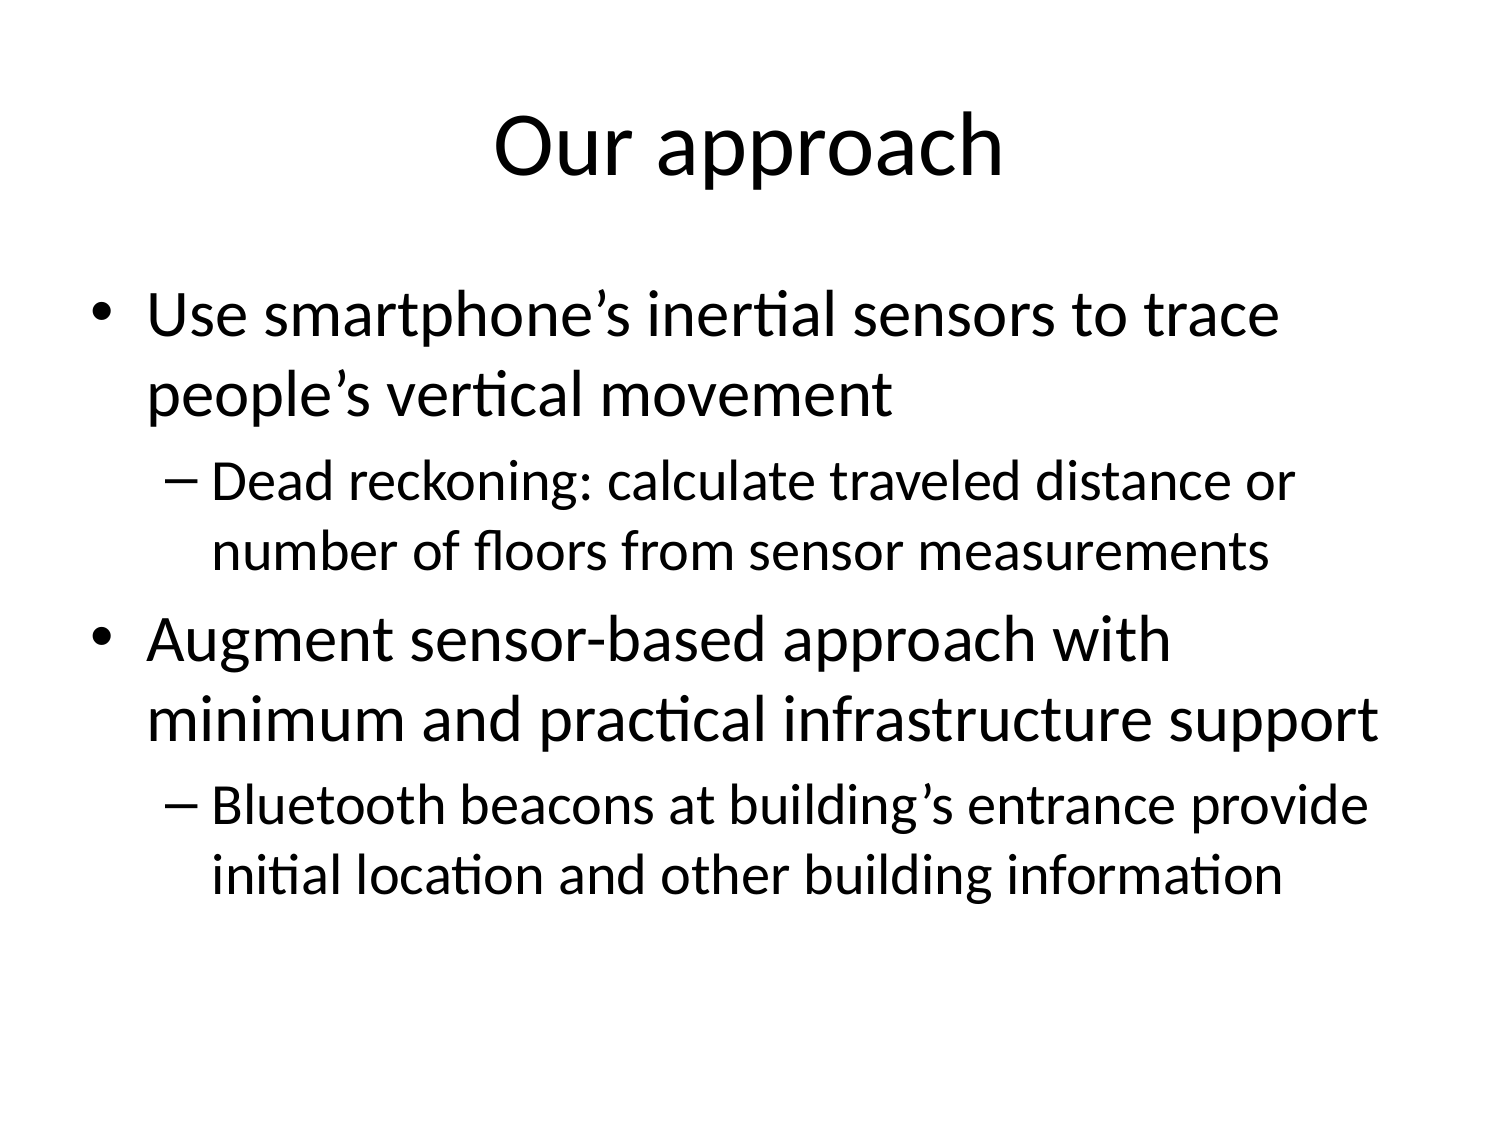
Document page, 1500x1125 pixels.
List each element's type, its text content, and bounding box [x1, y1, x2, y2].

title Our approach [75, 45, 1425, 233]
list Use smartphone’s inertial sensors to trace people’s vertical movement Dead reckoning: calculate traveled distance or number of floors from sensor measurements Augment sensor-based approach with minimum and practical infrastructure support Bluetooth beacons at building’s entrance provide initial location and other building information [75, 262, 1425, 1005]
